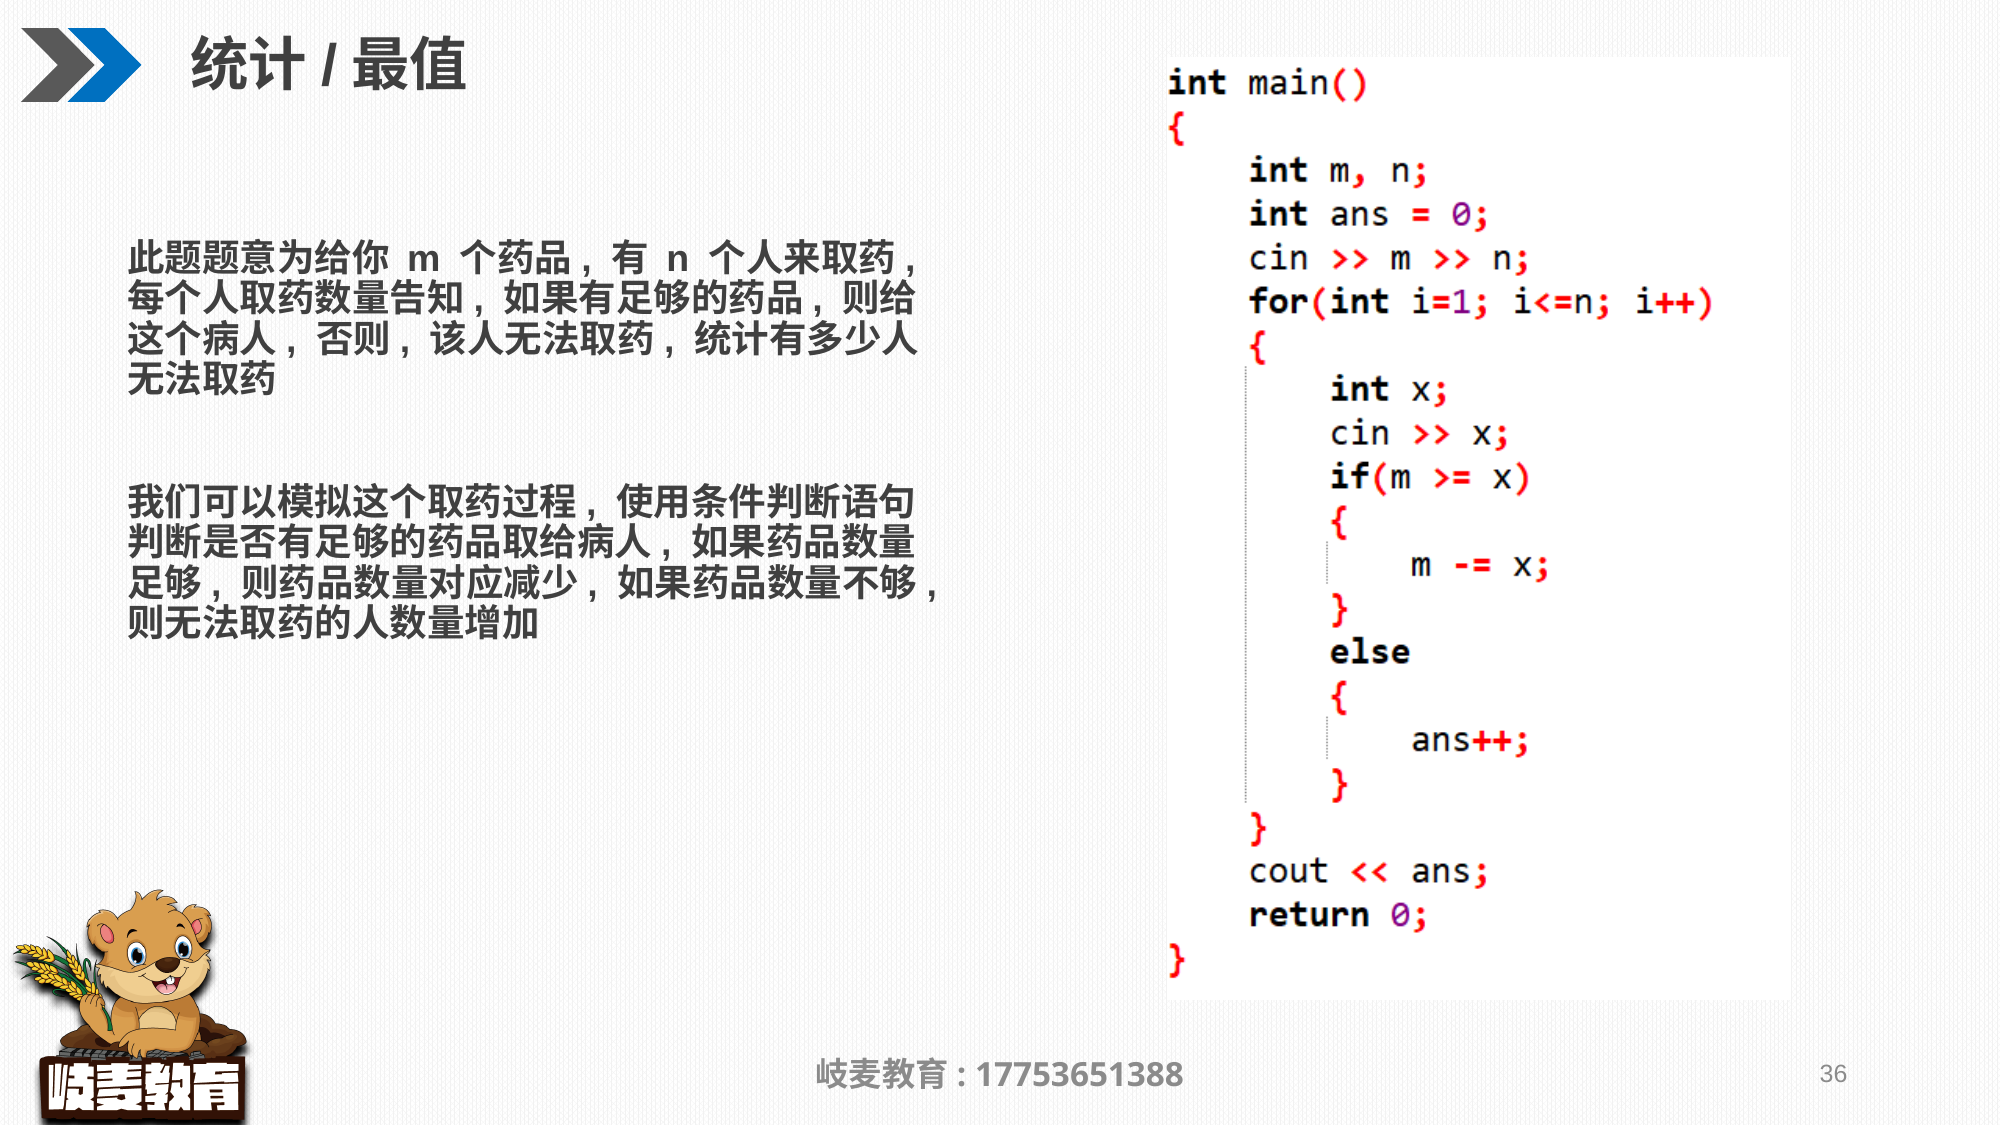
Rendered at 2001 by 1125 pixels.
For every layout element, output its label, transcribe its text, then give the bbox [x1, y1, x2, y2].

footer 岐麦教育: 17753651388 [662, 1042, 1338, 1103]
list 此题题意为给你 m 个药品, 有 n 个人来取药, 每个人取药数量告知, 如果有足够的药品, 则给这个病人, 否则, 该人无法取药, 统计有多少人无法取药 我们可以模拟这个取药过程, 使用条件判断语句判断是否有足够的药品取给病人, 如果药品数量足够, 则药品数量对应减少, 如果药品数量不够, 则无法取药的人数量增加 [112, 231, 967, 764]
list 统计/最值 [175, 28, 596, 141]
picture [1167, 57, 1791, 1001]
picture [0, 849, 358, 1125]
slide_number 36 [1412, 1042, 1863, 1103]
